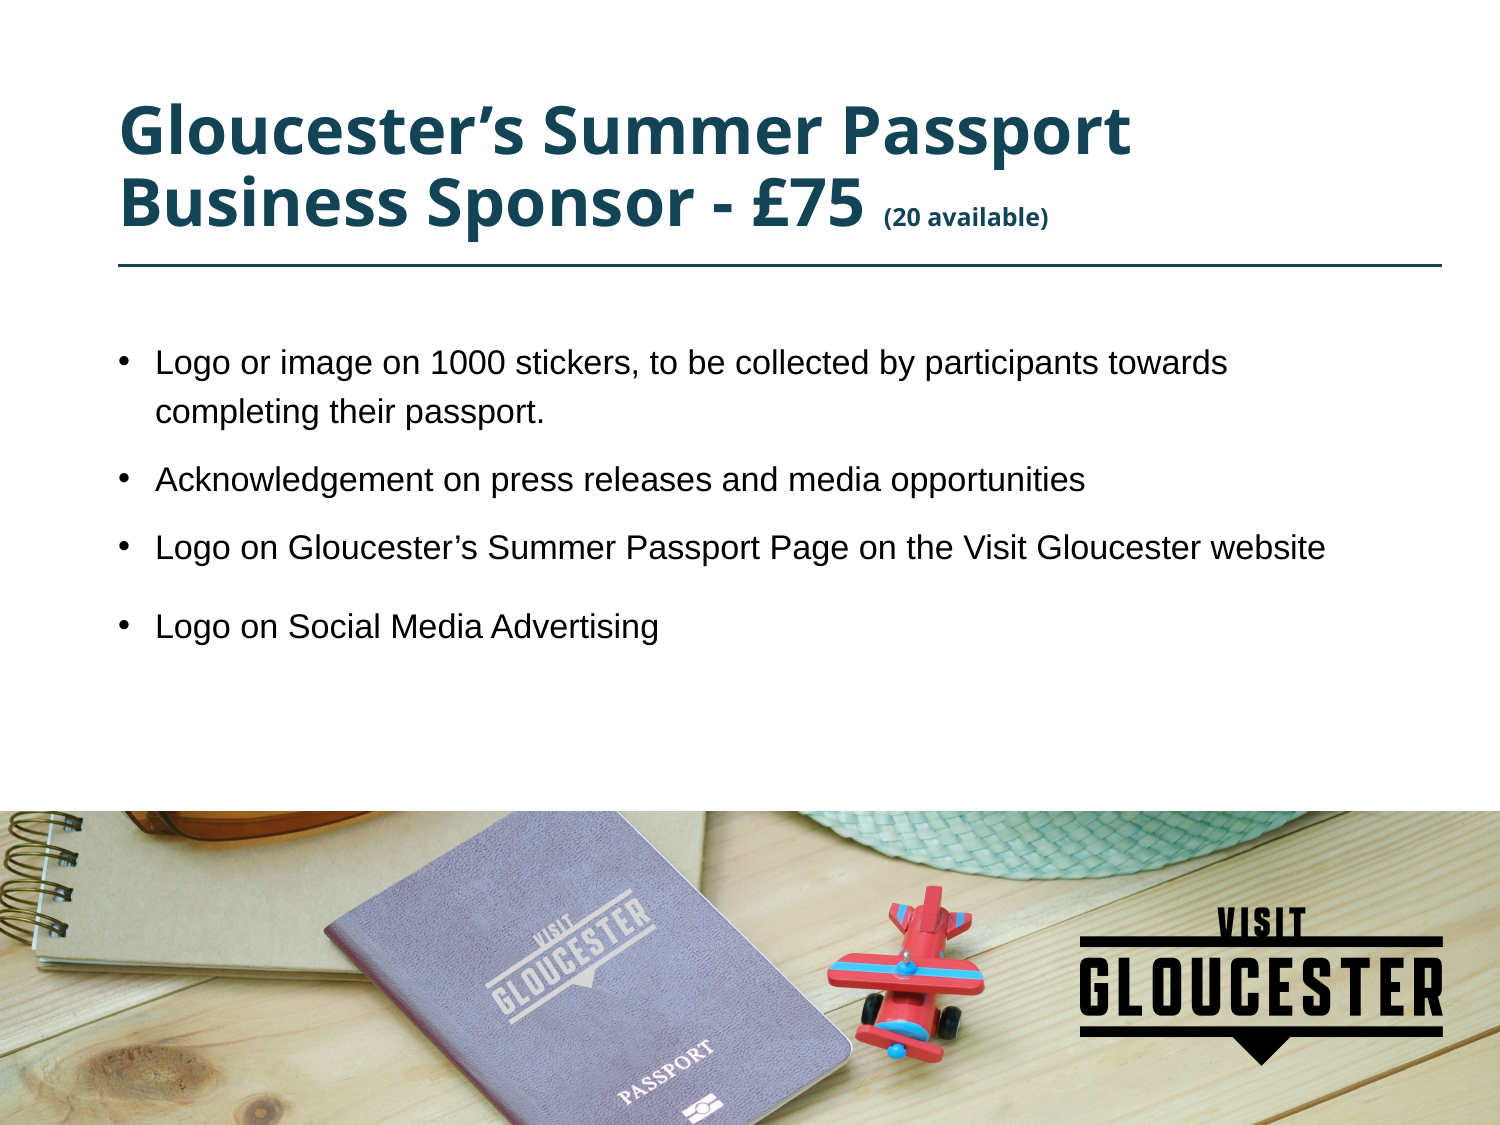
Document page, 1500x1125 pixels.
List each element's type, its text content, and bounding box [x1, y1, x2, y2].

title Gloucester’s Summer Passport Business Sponsor - £75 (20 available) [103, 59, 1397, 278]
list Logo or image on 1000 stickers, to be collected by participants towards completing their passport. Acknowledgement on press releases and media opportunities Logo on Gloucester’s Summer Passport Page on the Visit Gloucester website Logo on Social Media Advertising [103, 324, 1397, 658]
picture [0, 810, 1500, 1125]
